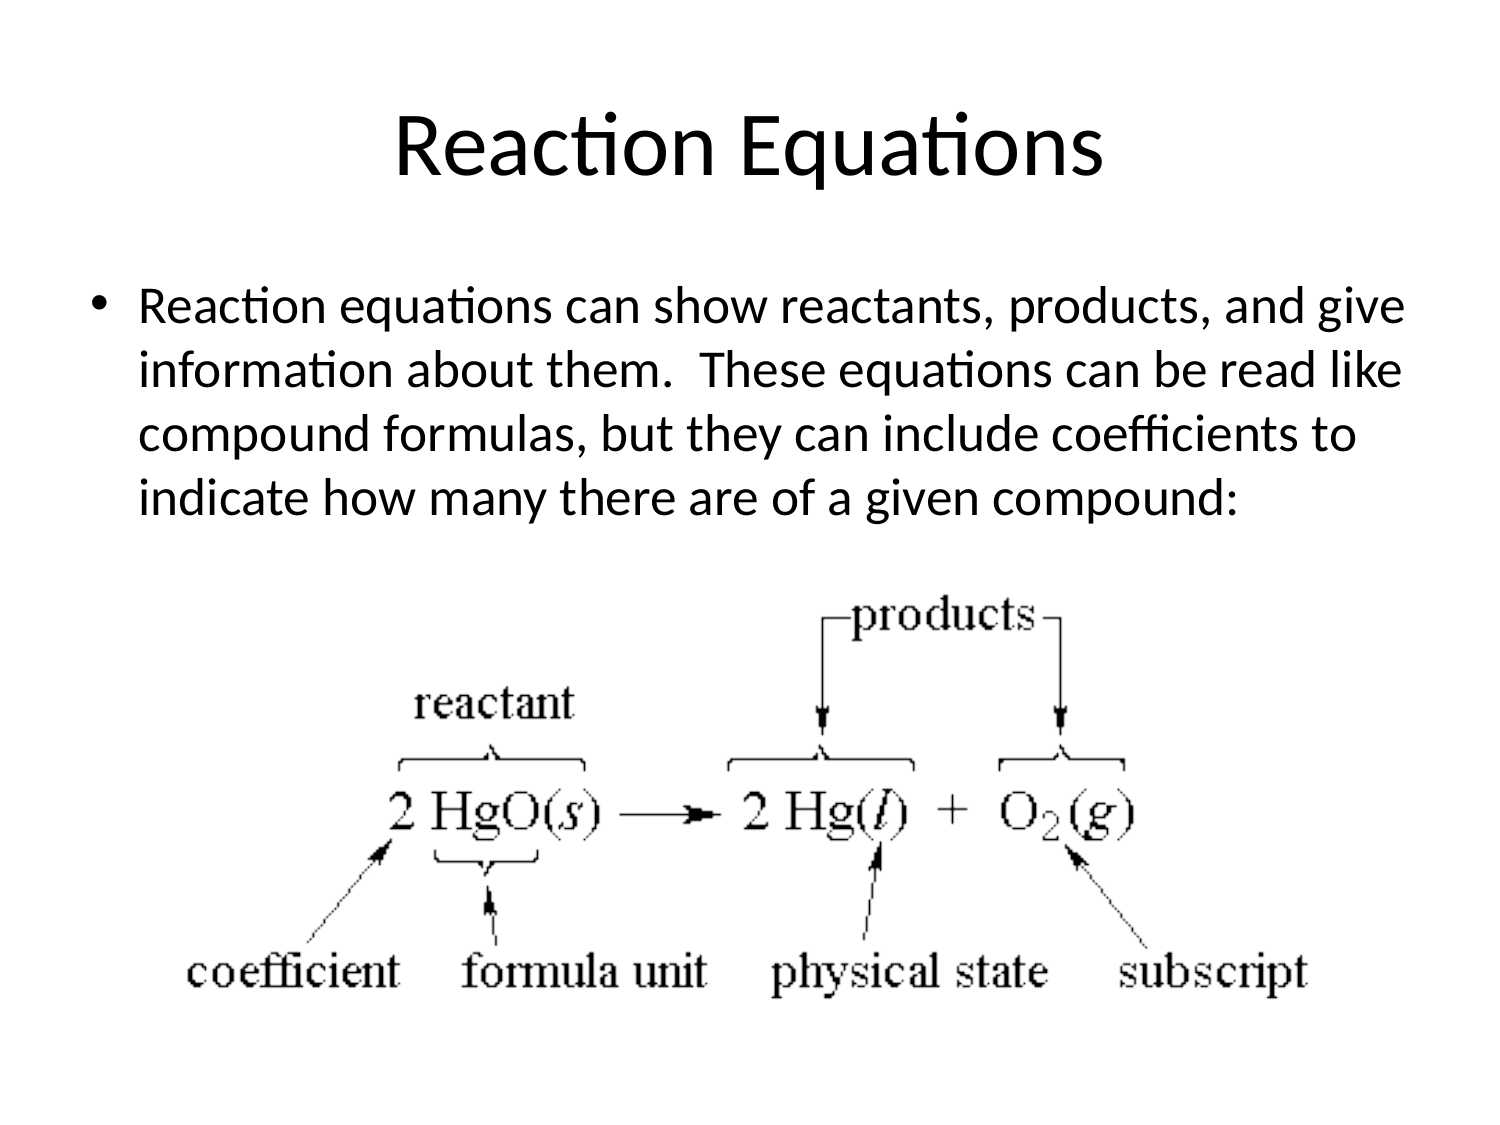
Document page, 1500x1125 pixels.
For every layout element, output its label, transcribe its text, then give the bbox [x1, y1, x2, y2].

list Reaction equations can show reactants, products, and give information about them. These equations can be read like compound formulas, but they can include coefficients to indicate how many there are of a given compound: [75, 262, 1425, 588]
title Reaction Equations [75, 45, 1425, 233]
picture [180, 587, 1320, 1008]
